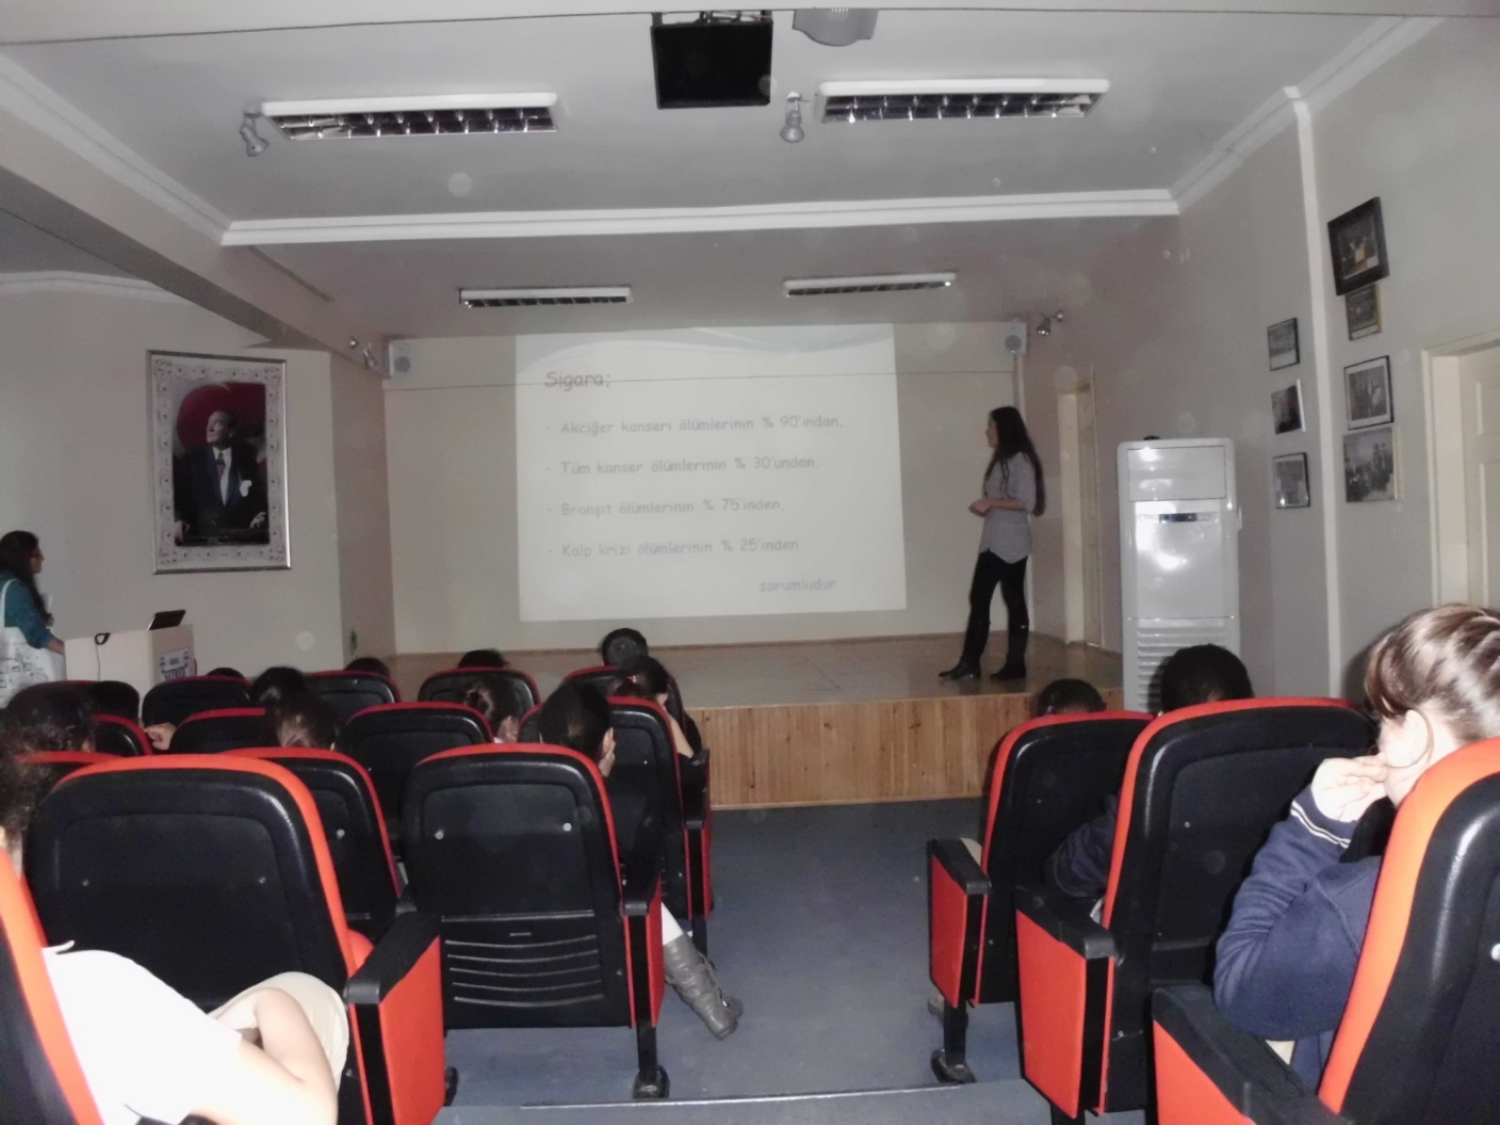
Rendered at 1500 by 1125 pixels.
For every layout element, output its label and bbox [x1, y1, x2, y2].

list [0, 0, 1500, 1125]
